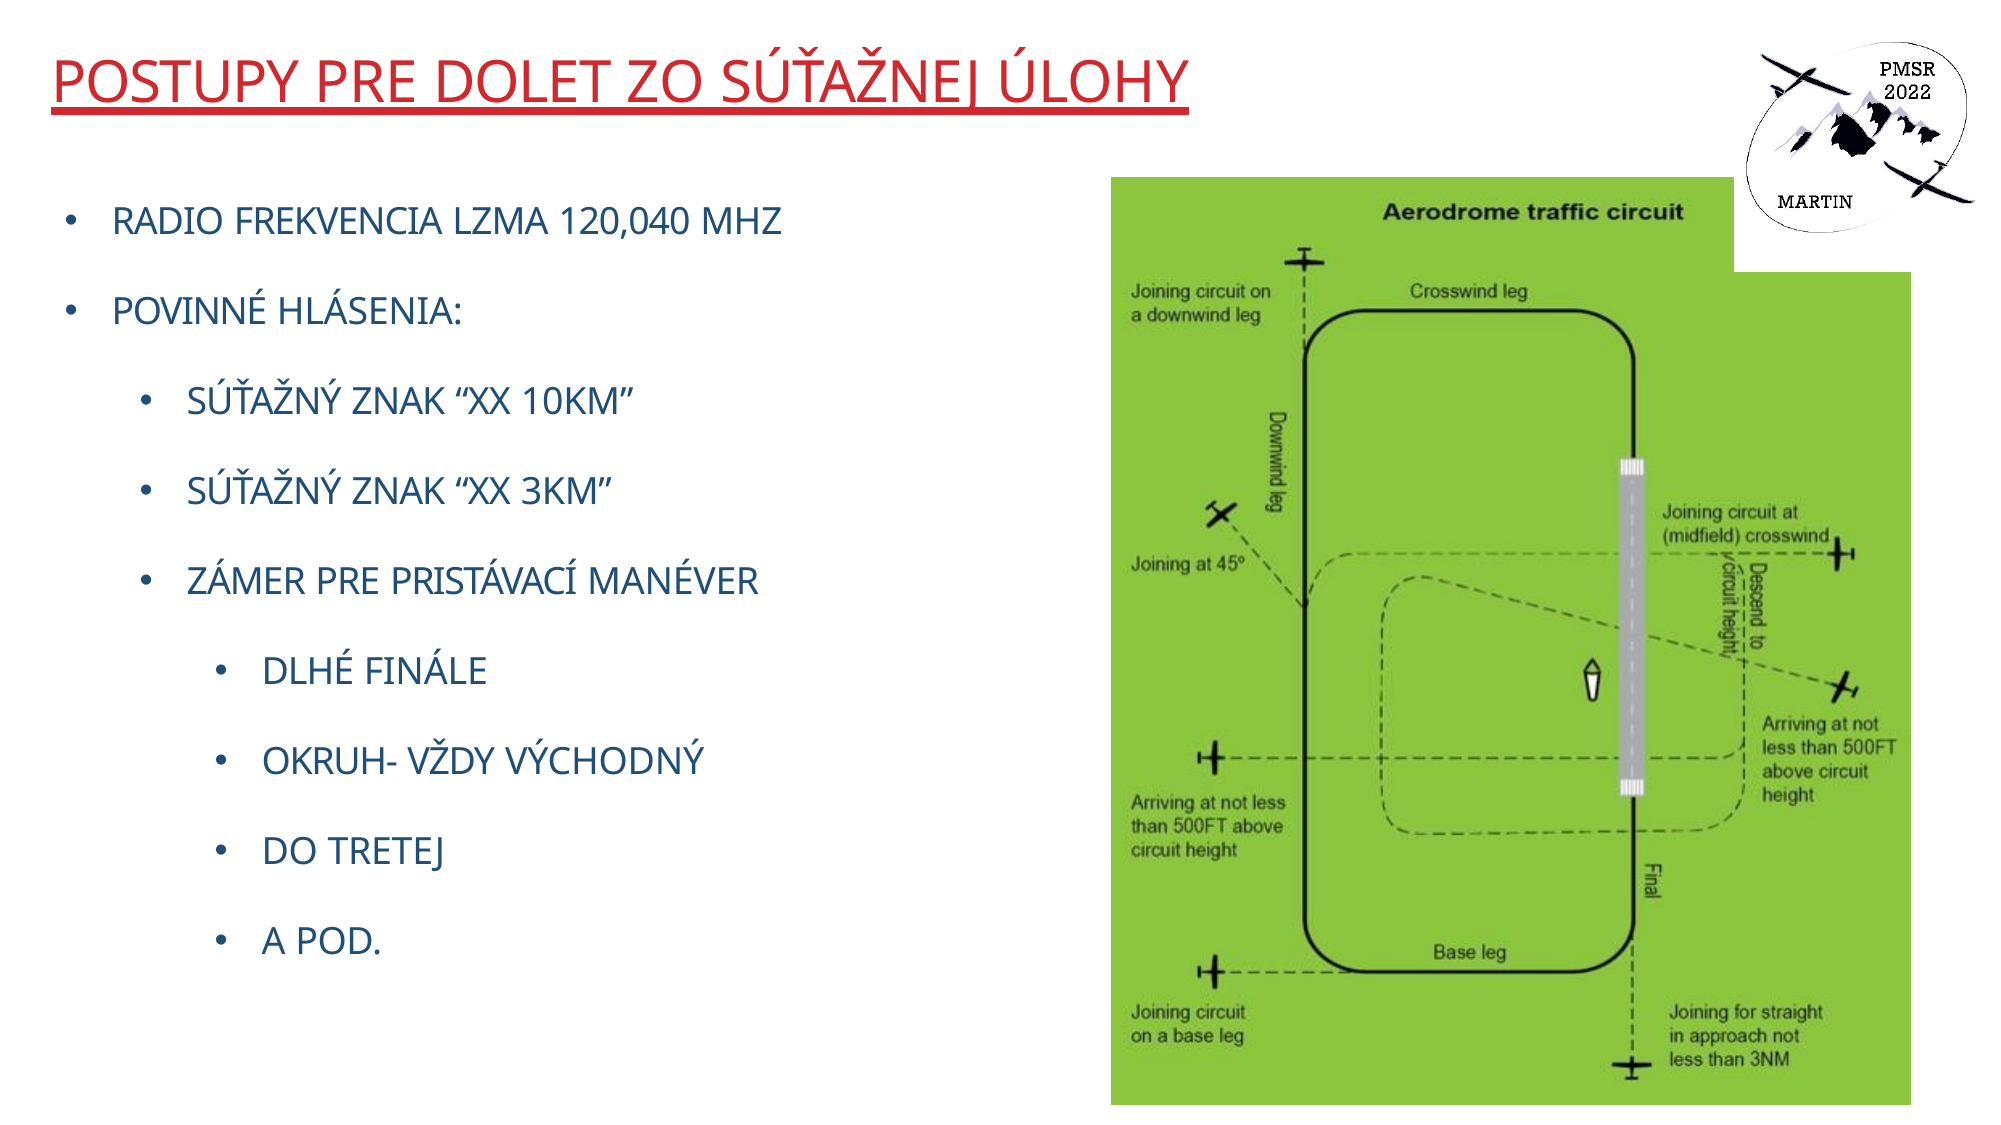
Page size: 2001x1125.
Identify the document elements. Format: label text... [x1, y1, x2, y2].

title POSTUPY PRE DOLET ZO SÚŤAŽNEJ ÚLOHY [49, 41, 1729, 232]
picture [1110, 8, 1998, 1105]
text_box RADIO FREKVENCIA LZMA 120,040 MHZ POVINNÉ HLÁSENIA: SÚŤAŽNÝ ZNAK “XX 10KM” SÚŤAŽNÝ ZNAK “XX 3KM” ZÁMER PRE PRISTÁVACÍ MANÉVER DLHÉ FINÁLE OKRUH- VŽDY VÝCHODNÝ DO TRETEJ A POD. [62, 194, 907, 962]
